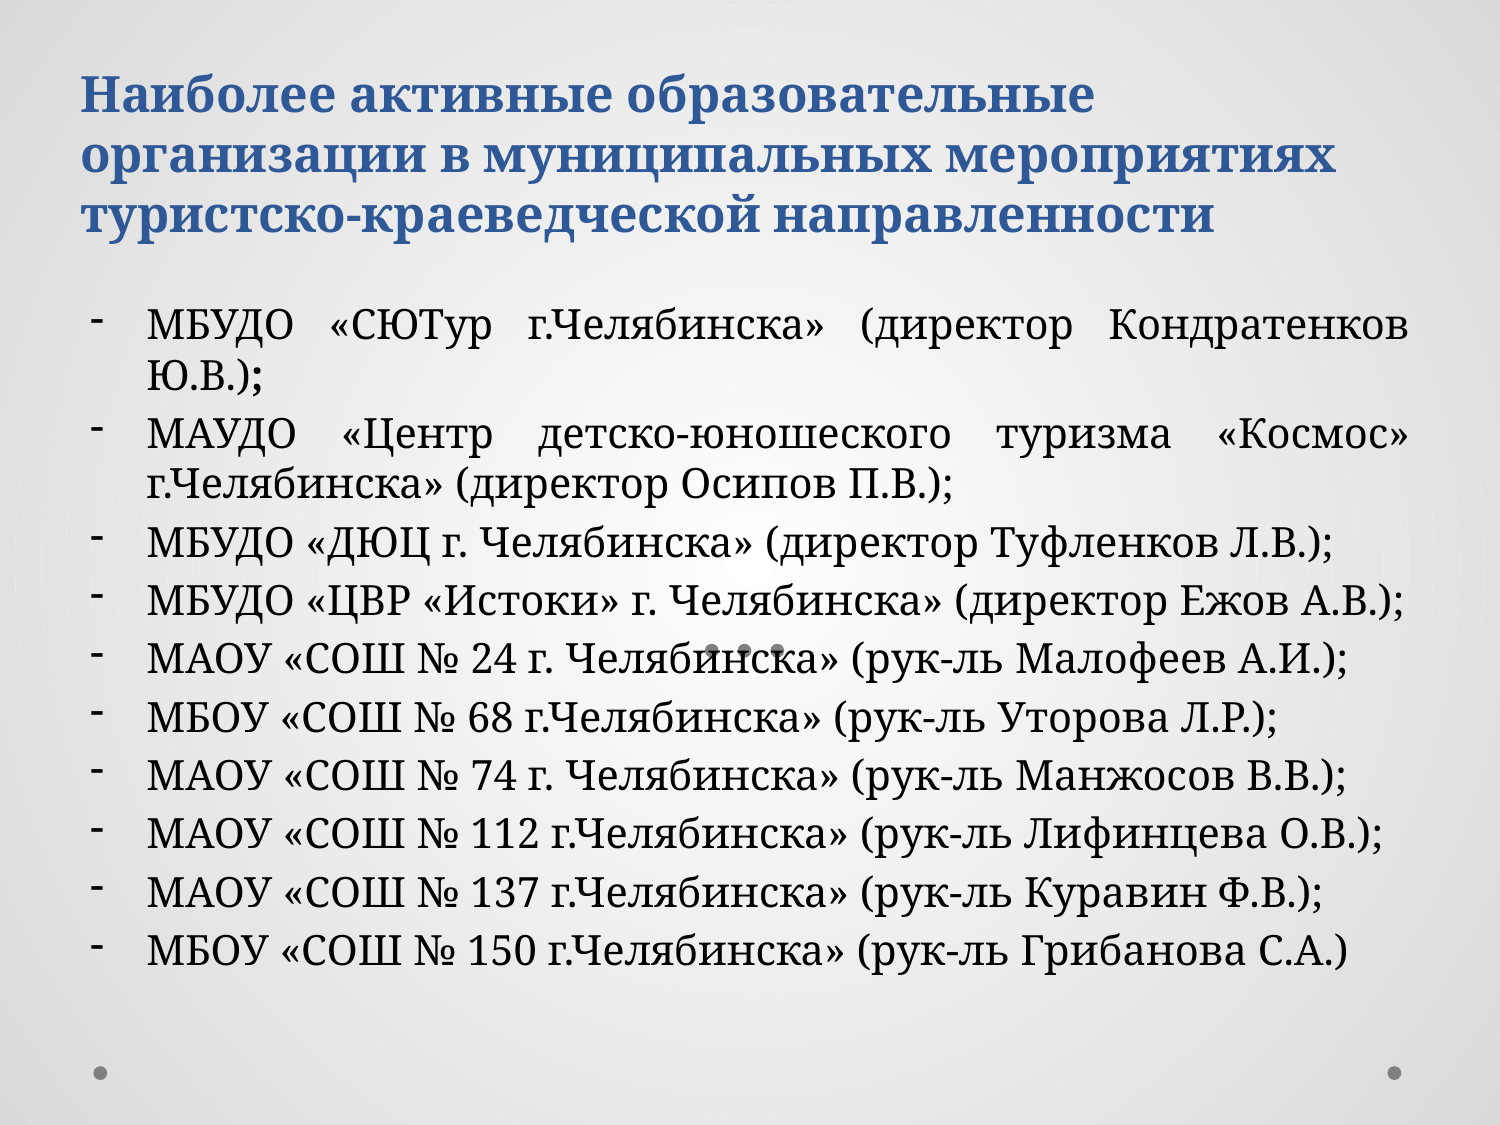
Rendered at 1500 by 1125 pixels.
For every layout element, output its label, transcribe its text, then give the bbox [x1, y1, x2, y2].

title Наиболее активные образовательные организации в муниципальных мероприятиях туристско-краеведческой направленности [64, 54, 1436, 244]
text_box МБУДО «СЮТур г.Челябинска» (директор Кондратенков Ю.В.); МАУДО «Центр детско-юношеского туризма «Космос» г.Челябинска» (директор Осипов П.В.); МБУДО «ДЮЦ г. Челябинска» (директор Туфленков Л.В.); МБУДО «ЦВР «Истоки» г. Челябинска» (директор Ежов А.В.); МАОУ «СОШ № 24 г. Челябинска» (рук-ль Малофеев А.И.); МБОУ «СОШ № 68 г.Челябинска» (рук-ль Уторова Л.Р.); МАОУ «СОШ № 74 г. Челябинска» (рук-ль Манжосов В.В.); МАОУ «СОШ № 112 г.Челябинска» (рук-ль Лифинцева О.В.); МАОУ «СОШ № 137 г.Челябинска» (рук-ль Куравин Ф.В.); МБОУ «СОШ № 150 г.Челябинска» (рук-ль Грибанова С.А.) [74, 290, 1425, 1024]
